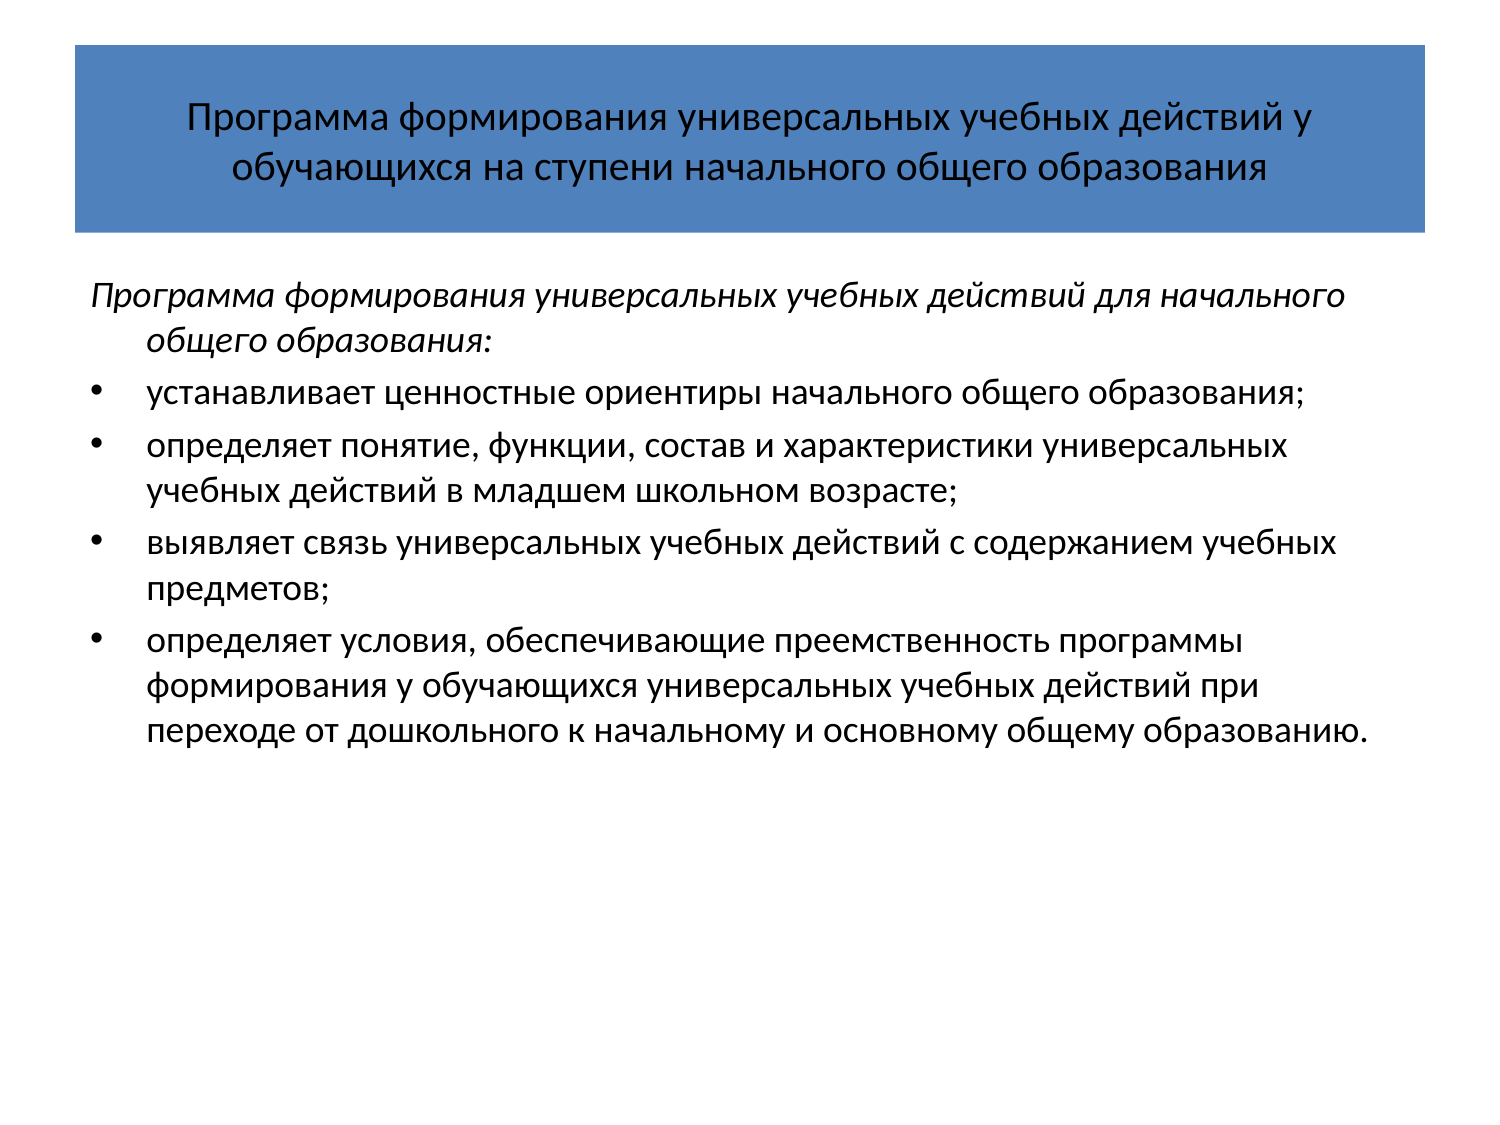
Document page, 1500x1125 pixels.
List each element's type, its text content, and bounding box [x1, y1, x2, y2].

title Программа формирования универсальных учебных действий у обучающихся на ступени начального общего образования [75, 45, 1425, 233]
list Программа формирования универсальных учебных действий для начального общего образования: устанавливает ценностные ориентиры начального общего образования; определяет понятие, функции, состав и характеристики универсальных учебных действий в младшем школьном возрасте; выявляет связь универсальных учебных действий с содержанием учебных предметов; определяет условия, обеспечивающие преемственность программы формирования у обучающихся универсальных учебных действий при переходе от дошкольного к начальному и основному общему образованию. [75, 262, 1425, 1005]
